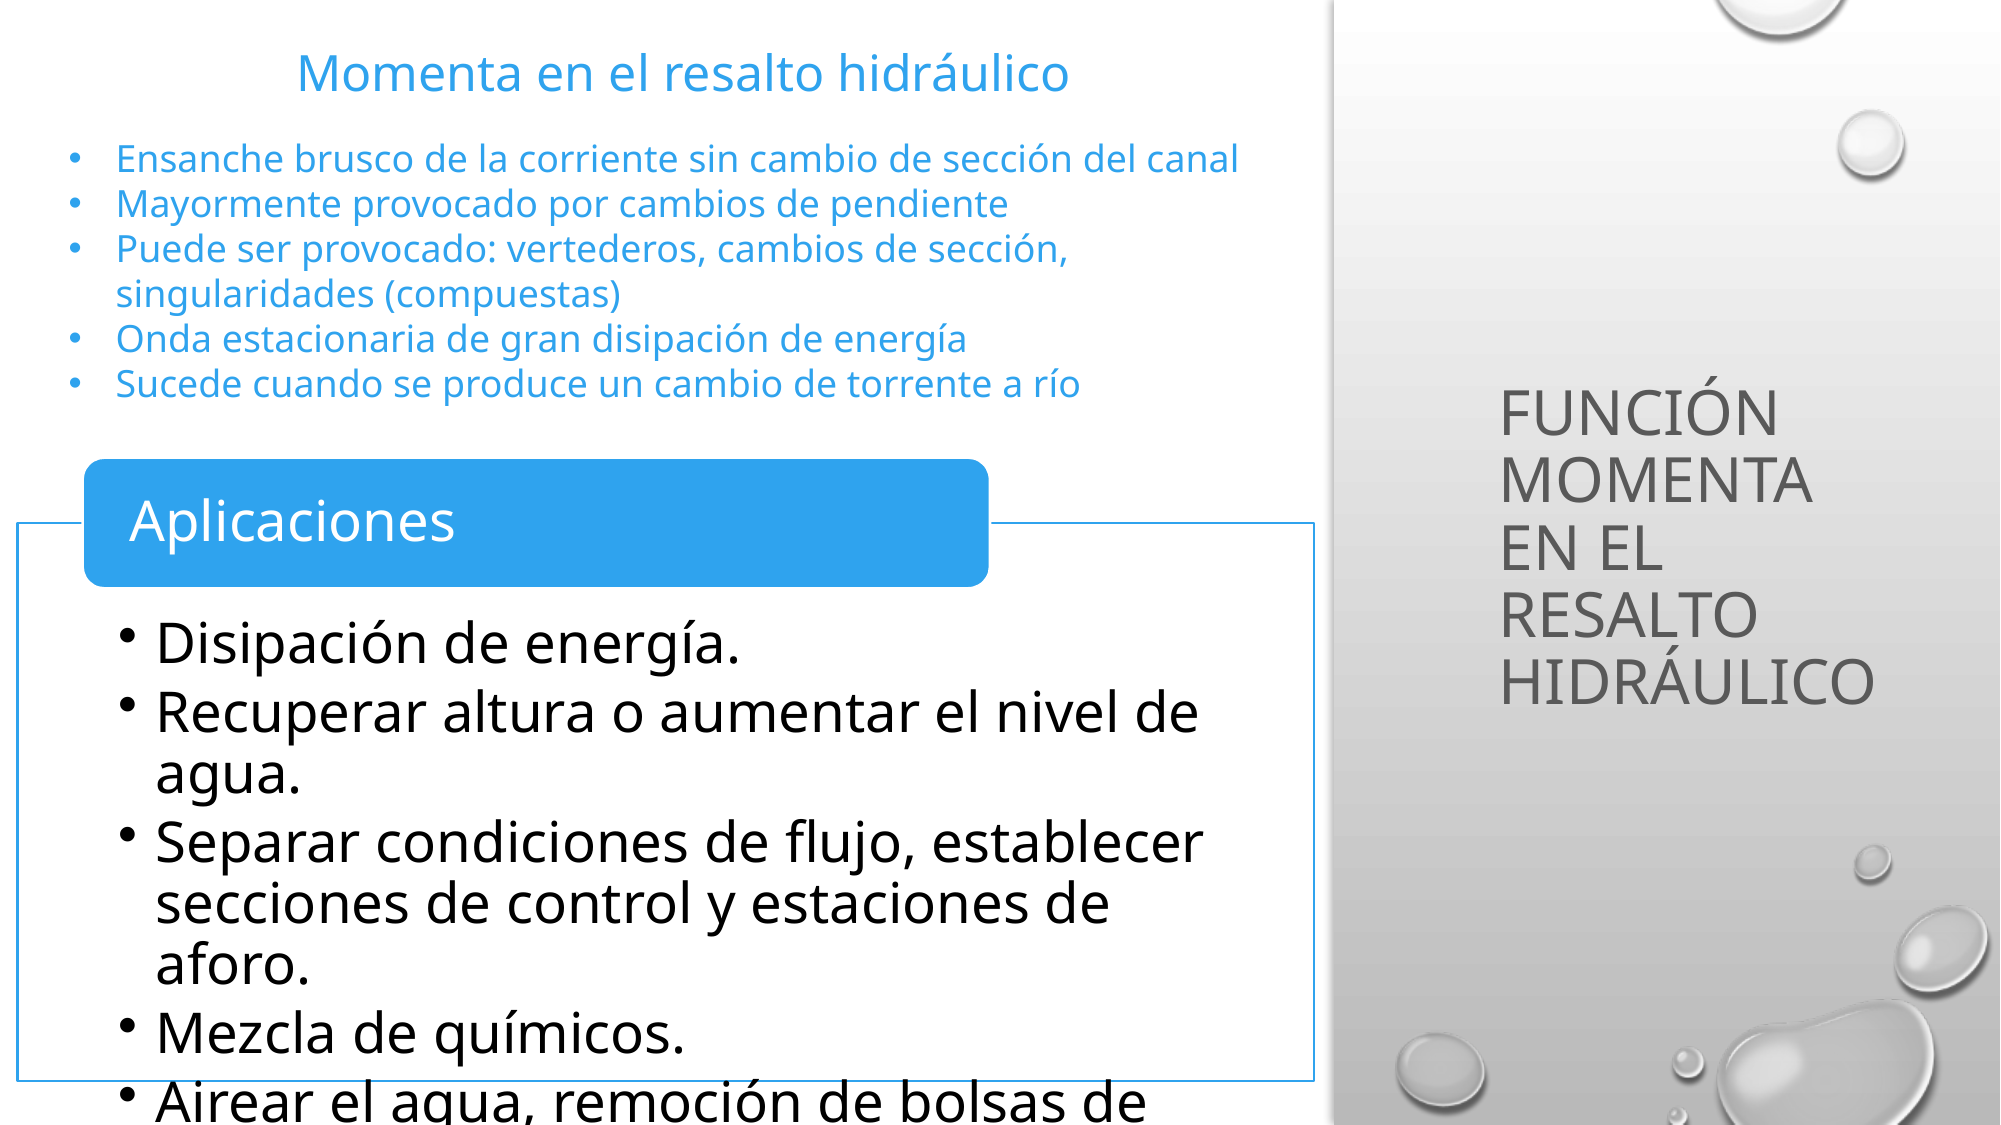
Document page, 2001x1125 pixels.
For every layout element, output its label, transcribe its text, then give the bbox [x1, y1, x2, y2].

picture [1333, 0, 2000, 1125]
text_box Momenta en el resalto hidráulico [54, 33, 1314, 109]
text_box Ensanche brusco de la corriente sin cambio de sección del canal Mayormente provocado por cambios de pendiente Puede ser provocado: vertederos, cambios de sección, singularidades (compuestas) Onda estacionaria de gran disipación de energía Sucede cuando se produce un cambio de torrente a río [54, 127, 1314, 413]
text_box [0, 0, 1326, 1125]
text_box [17, 435, 1315, 1104]
